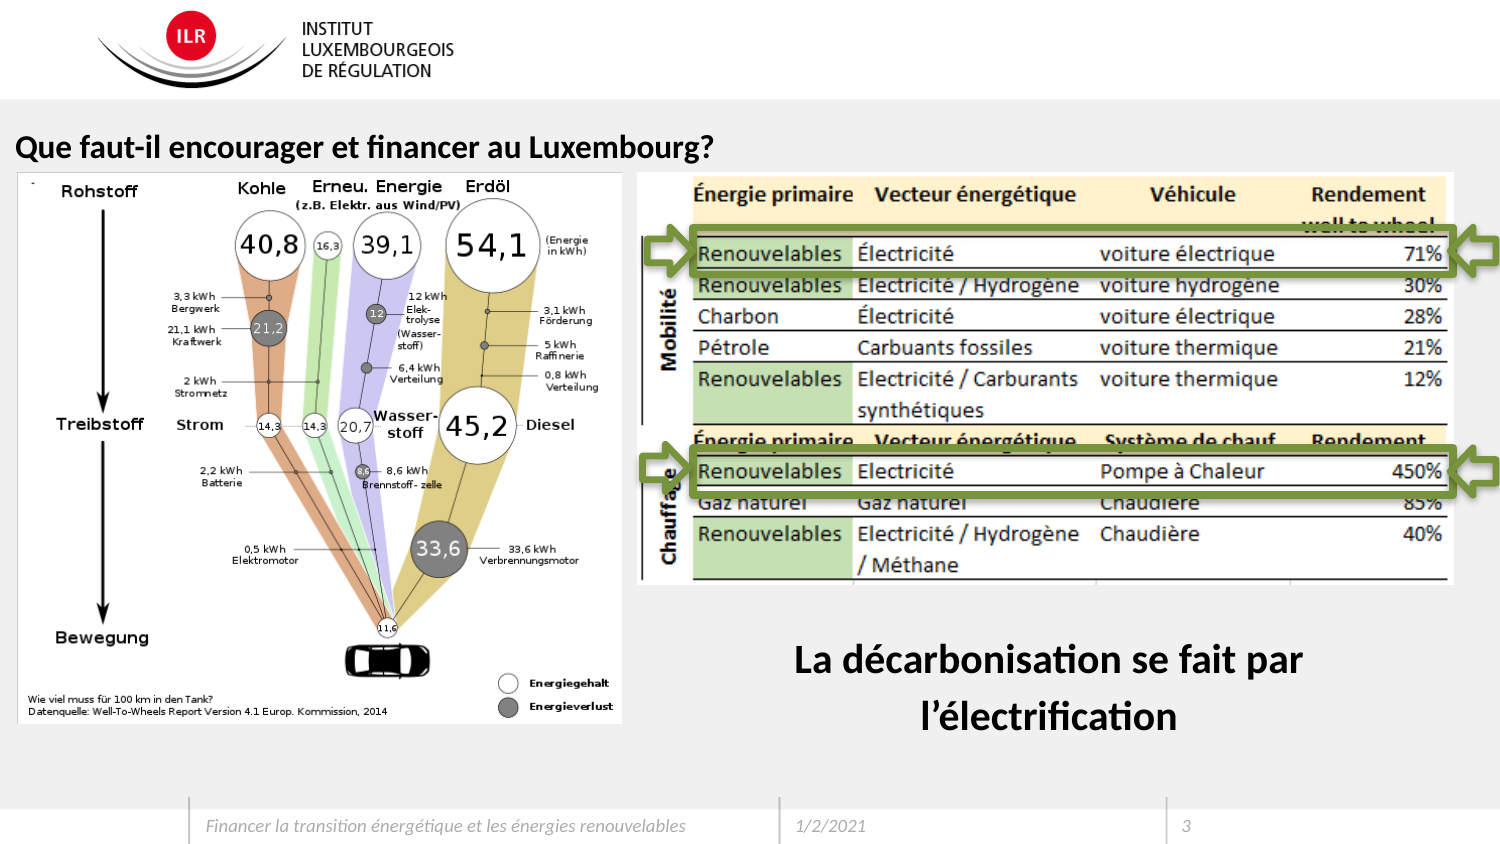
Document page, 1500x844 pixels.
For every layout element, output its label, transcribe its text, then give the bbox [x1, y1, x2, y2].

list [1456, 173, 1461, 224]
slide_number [779, 802, 1026, 844]
picture [0, 0, 1500, 238]
picture [0, 172, 1500, 844]
list La décarbonisation se fait par l’électrification [637, 505, 1461, 790]
text_box Que faut-il encourager et financer au Luxembourg? [0, 117, 1486, 173]
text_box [642, 226, 1497, 496]
footer Financer la transition énergétique et les énergies renouvelables [190, 802, 746, 844]
slide_number 2 [1166, 802, 1390, 844]
